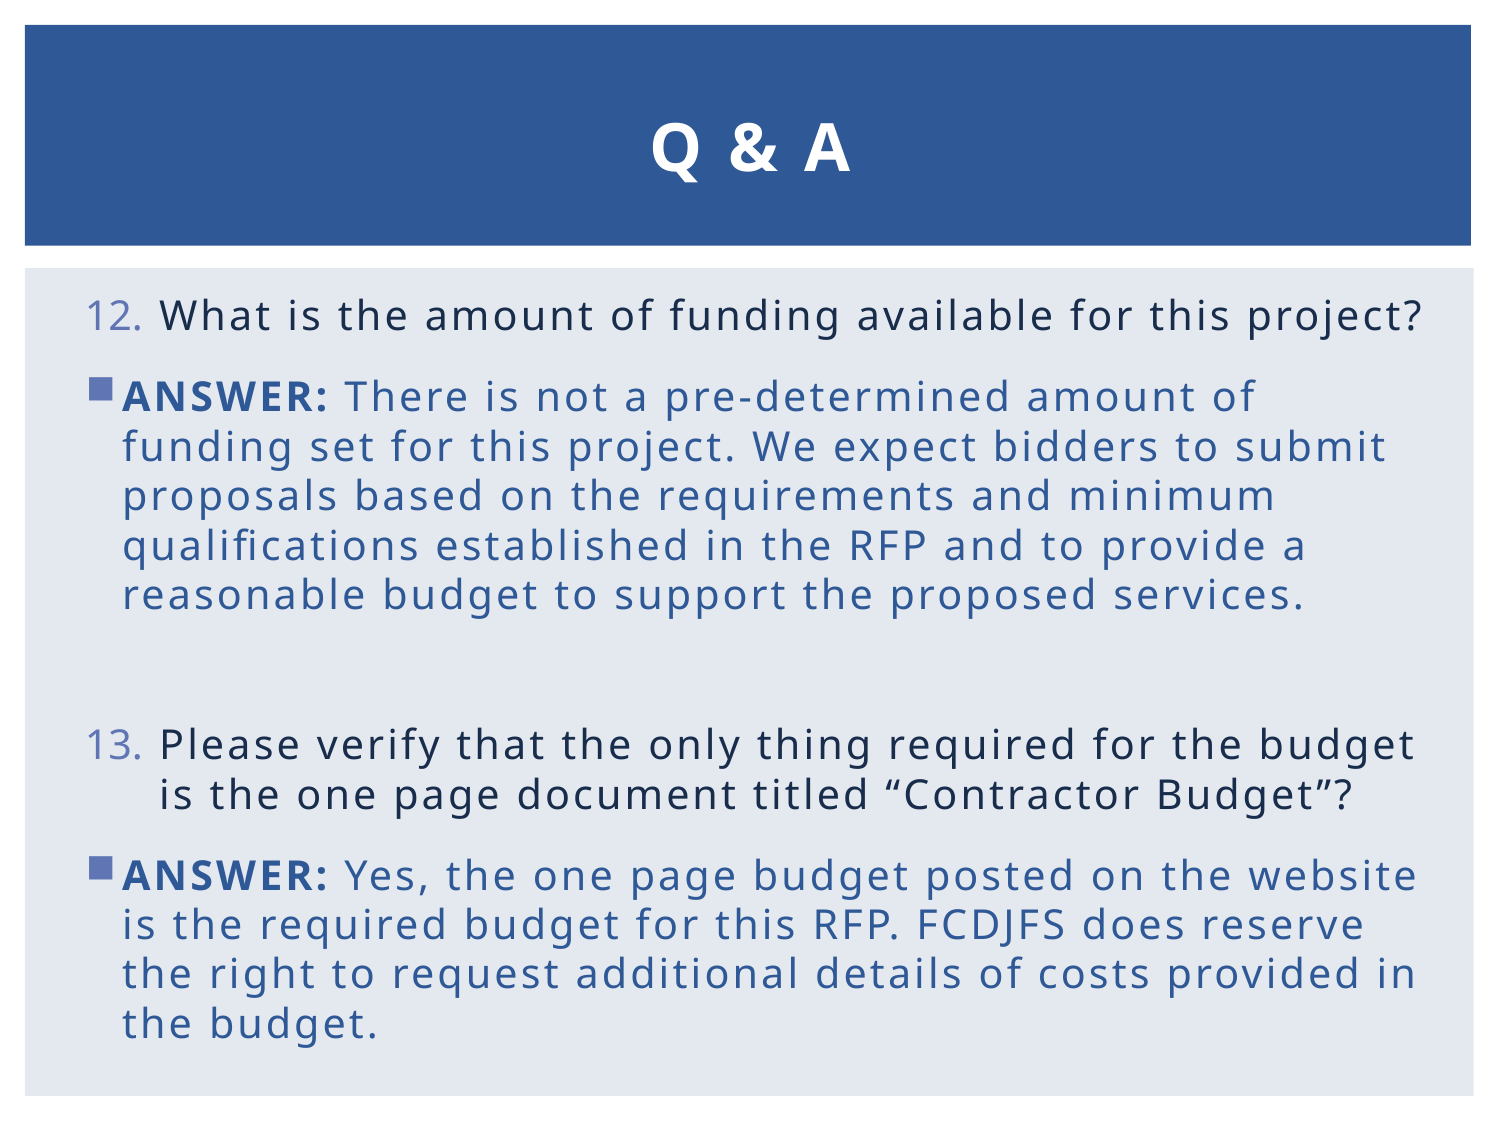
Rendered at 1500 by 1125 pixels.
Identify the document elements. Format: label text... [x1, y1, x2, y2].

title Q & A [62, 58, 1438, 232]
list What is the amount of funding available for this project? ANSWER: There is not a pre-determined amount of funding set for this project. We expect bidders to submit proposals based on the requirements and minimum qualifications established in the RFP and to provide a reasonable budget to support the proposed services. Please verify that the only thing required for the budget is the one page document titled “Contractor Budget”? ANSWER: Yes, the one page budget posted on the website is the required budget for this RFP. FCDJFS does reserve the right to request additional details of costs provided in the budget. [62, 281, 1442, 1088]
